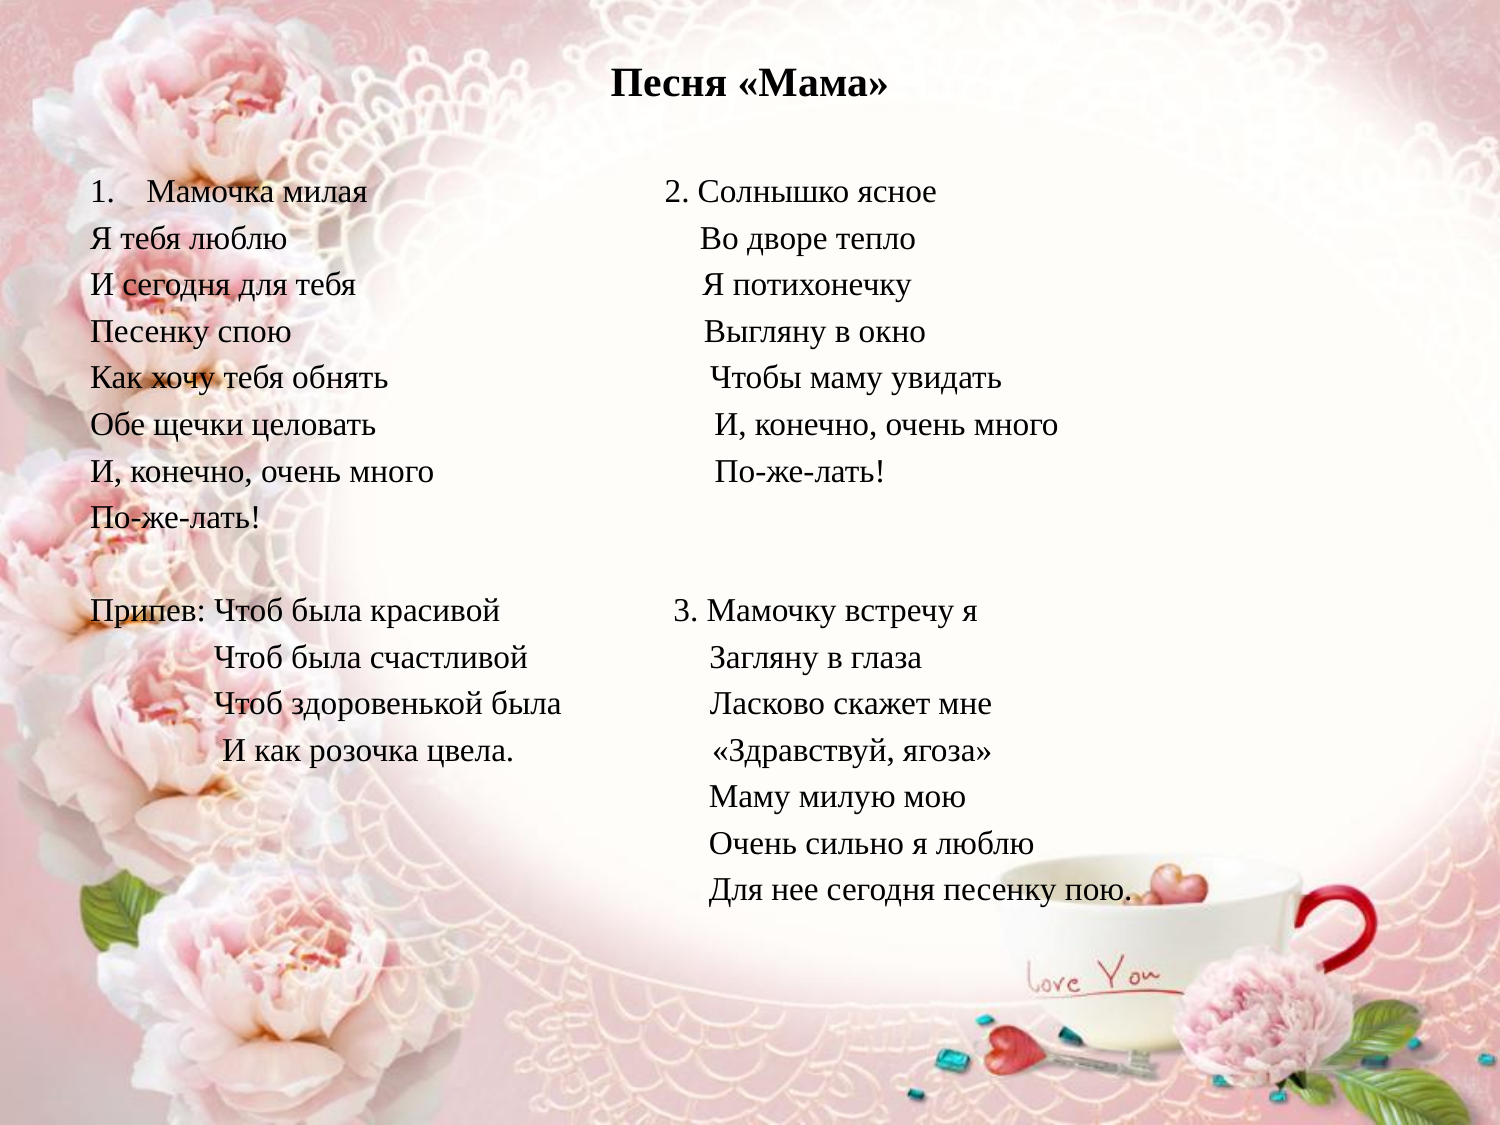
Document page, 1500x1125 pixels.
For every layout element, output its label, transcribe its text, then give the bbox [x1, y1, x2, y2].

picture [0, 0, 1500, 1125]
list Песня «Мама» Мамочка милая 2. Солнышко ясное Я тебя люблю Во дворе тепло И сегодня для тебя Я потихонечку Песенку спою Выгляну в окно Как хочу тебя обнять Чтобы маму увидать Обе щечки целовать И, конечно, очень много И, конечно, очень много По-же-лать! По-же-лать! Припев: Чтоб была красивой 3. Мамочку встречу я Чтоб была счастливой Загляну в глаза Чтоб здоровенькой была Ласково скажет мне И как розочка цвела. «Здравствуй, ягоза» Маму милую мою Очень сильно я люблю Для нее сегодня песенку пою. [75, 46, 1425, 1005]
